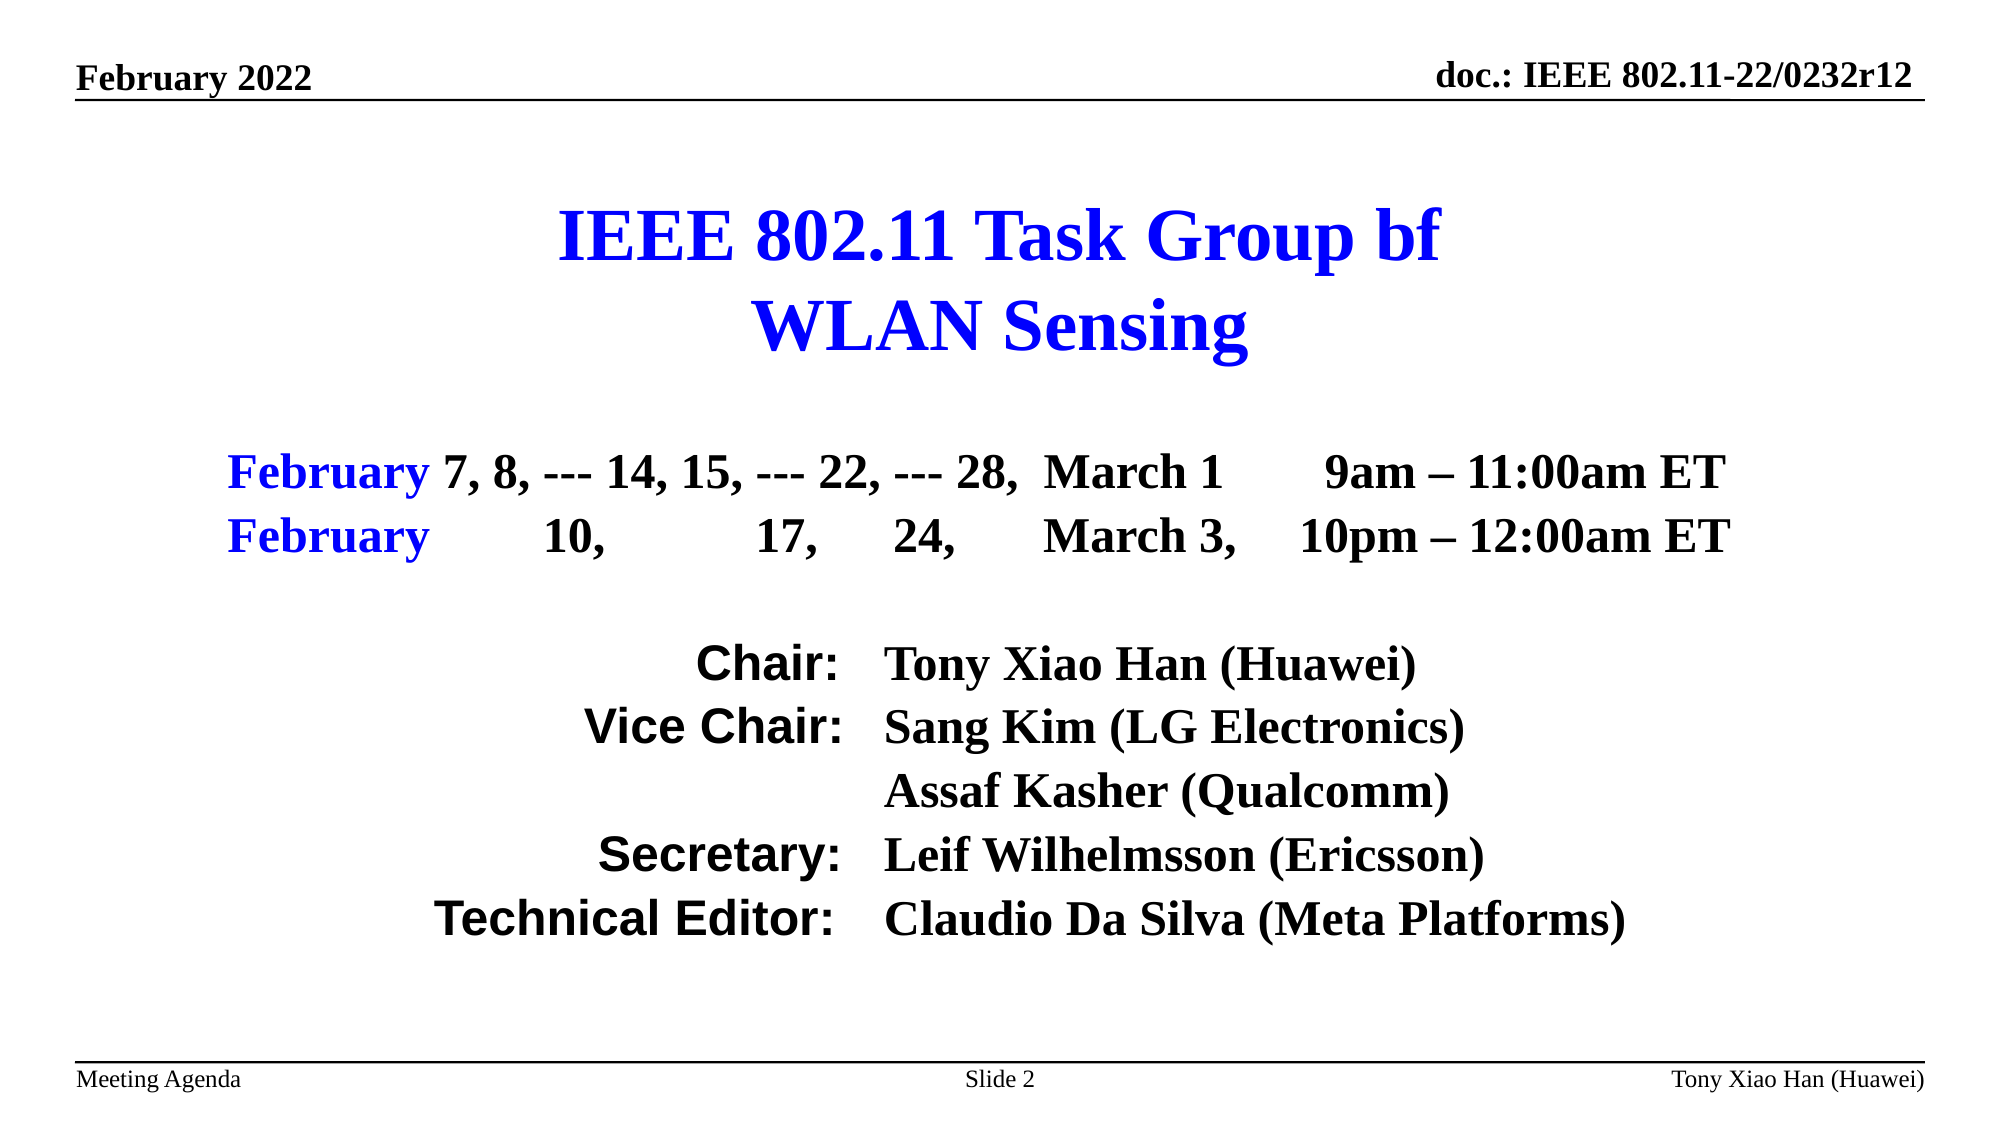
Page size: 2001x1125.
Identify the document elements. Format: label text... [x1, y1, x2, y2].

list February 7, 8, --- 14, 15, --- 22, --- 28, March 1 9am – 11:00am ET February 10, 17, 24, March 3, 10pm – 12:00am ET Chair: Tony Xiao Han (Huawei) Vice Chair: Sang Kim (LG Electronics) Assaf Kasher (Qualcomm) Secretary: Leif Wilhelmsson (Ericsson) Technical Editor: Claudio Da Silva (Meta Platforms) [212, 437, 1850, 988]
title IEEE 802.11 Task Group bf WLAN Sensing [75, 212, 1925, 388]
